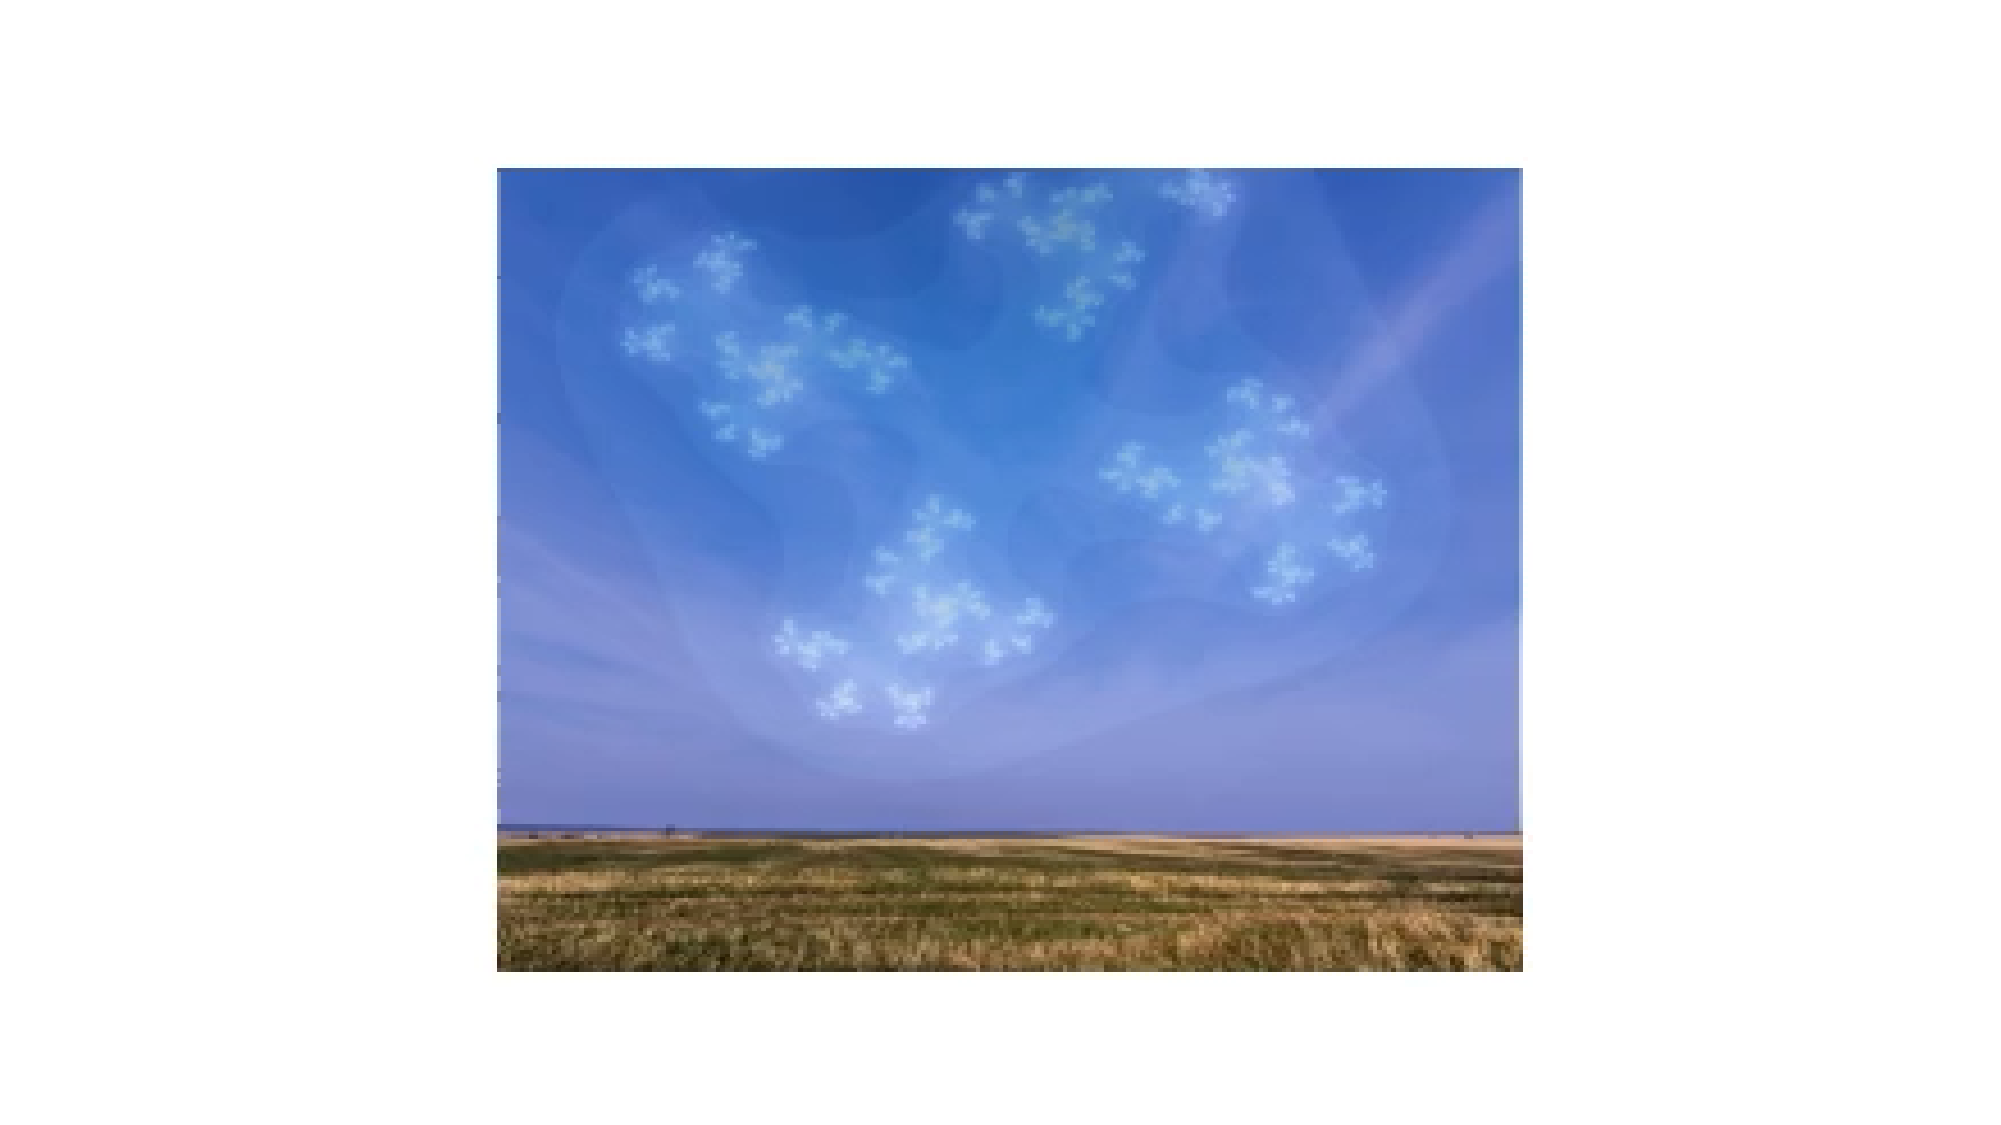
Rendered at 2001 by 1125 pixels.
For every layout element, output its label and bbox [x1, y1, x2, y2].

text_box [0, 38, 1972, 1107]
